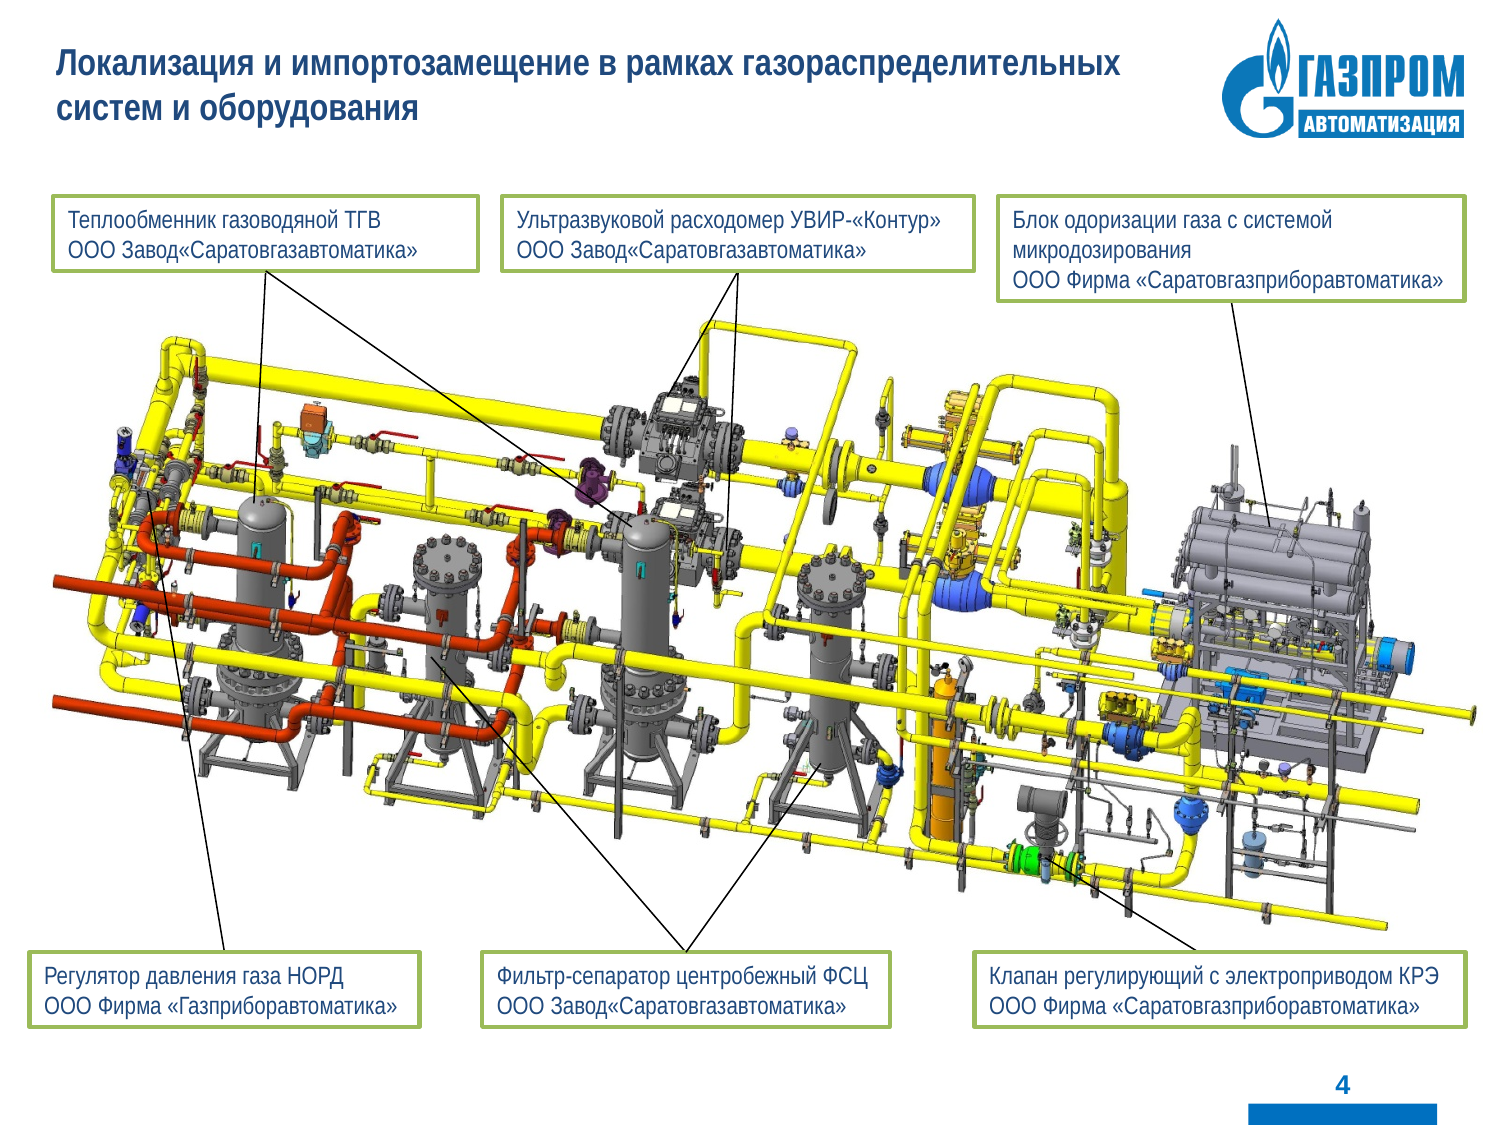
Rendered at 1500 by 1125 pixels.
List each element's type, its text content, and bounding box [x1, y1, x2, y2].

text_box Локализация и импортозамещение в рамках газораспределительных систем и оборудования [41, 30, 1176, 136]
picture [38, 314, 1222, 931]
text_box Ультразвуковой расходомер УВИР-«Контур» ООО Завод«Саратовгазавтоматика» [500, 194, 976, 273]
text_box Фильтр-сепаратор центробежный ФСЦ ООО Завод«Саратовгазавтоматика» [480, 950, 892, 1029]
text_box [430, 656, 687, 953]
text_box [253, 271, 264, 504]
picture [1464, 314, 1483, 931]
text_box Блок одоризации газа с системой микродозирования ООО Фирма «Саратовгазприборавтоматика» [996, 194, 1217, 303]
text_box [147, 491, 225, 953]
text_box Регулятор давления газа НОРД ООО Фирма «Газприборавтоматика» [27, 950, 422, 1029]
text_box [1045, 857, 1200, 953]
text_box Теплообменник газоводяной ТГВ ООО Завод«Саратовгазавтоматика» [51, 194, 480, 273]
text_box Клапан регулирующий с электроприводом КРЭ ООО Фирма «Саратовгазприборавтоматика» [972, 950, 1217, 1029]
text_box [1222, 18, 1464, 1125]
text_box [726, 405, 739, 551]
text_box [1231, 302, 1270, 528]
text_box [265, 271, 633, 528]
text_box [685, 762, 822, 953]
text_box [667, 271, 739, 398]
